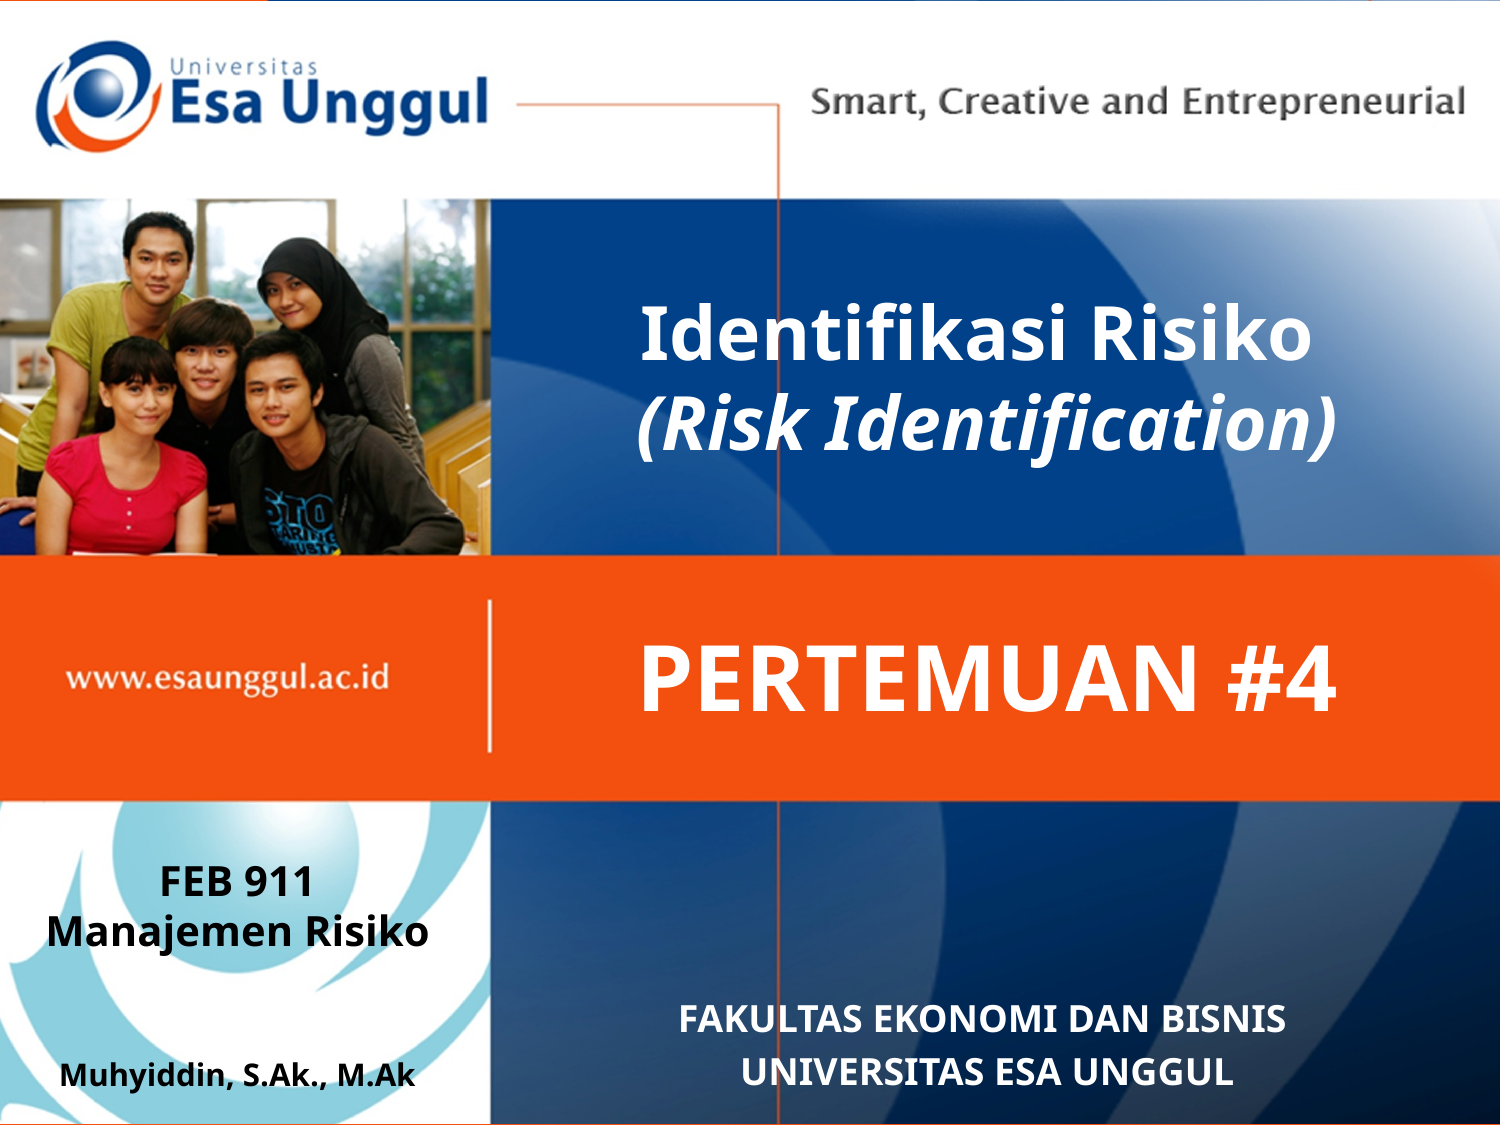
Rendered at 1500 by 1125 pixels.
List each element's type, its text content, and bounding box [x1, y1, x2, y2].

text_box PERTEMUAN #4 [499, 562, 1475, 788]
title Identifikasi Risiko (Risk Identification) [500, 200, 1475, 550]
picture [0, 0, 1500, 1125]
subtitle FAKULTAS EKONOMI DAN BISNIS UNIVERSITAS ESA UNGGUL [500, 825, 1475, 1101]
text_box FEB 911 Manajemen Risiko Muhyiddin, S.Ak., M.Ak [24, 822, 450, 1101]
